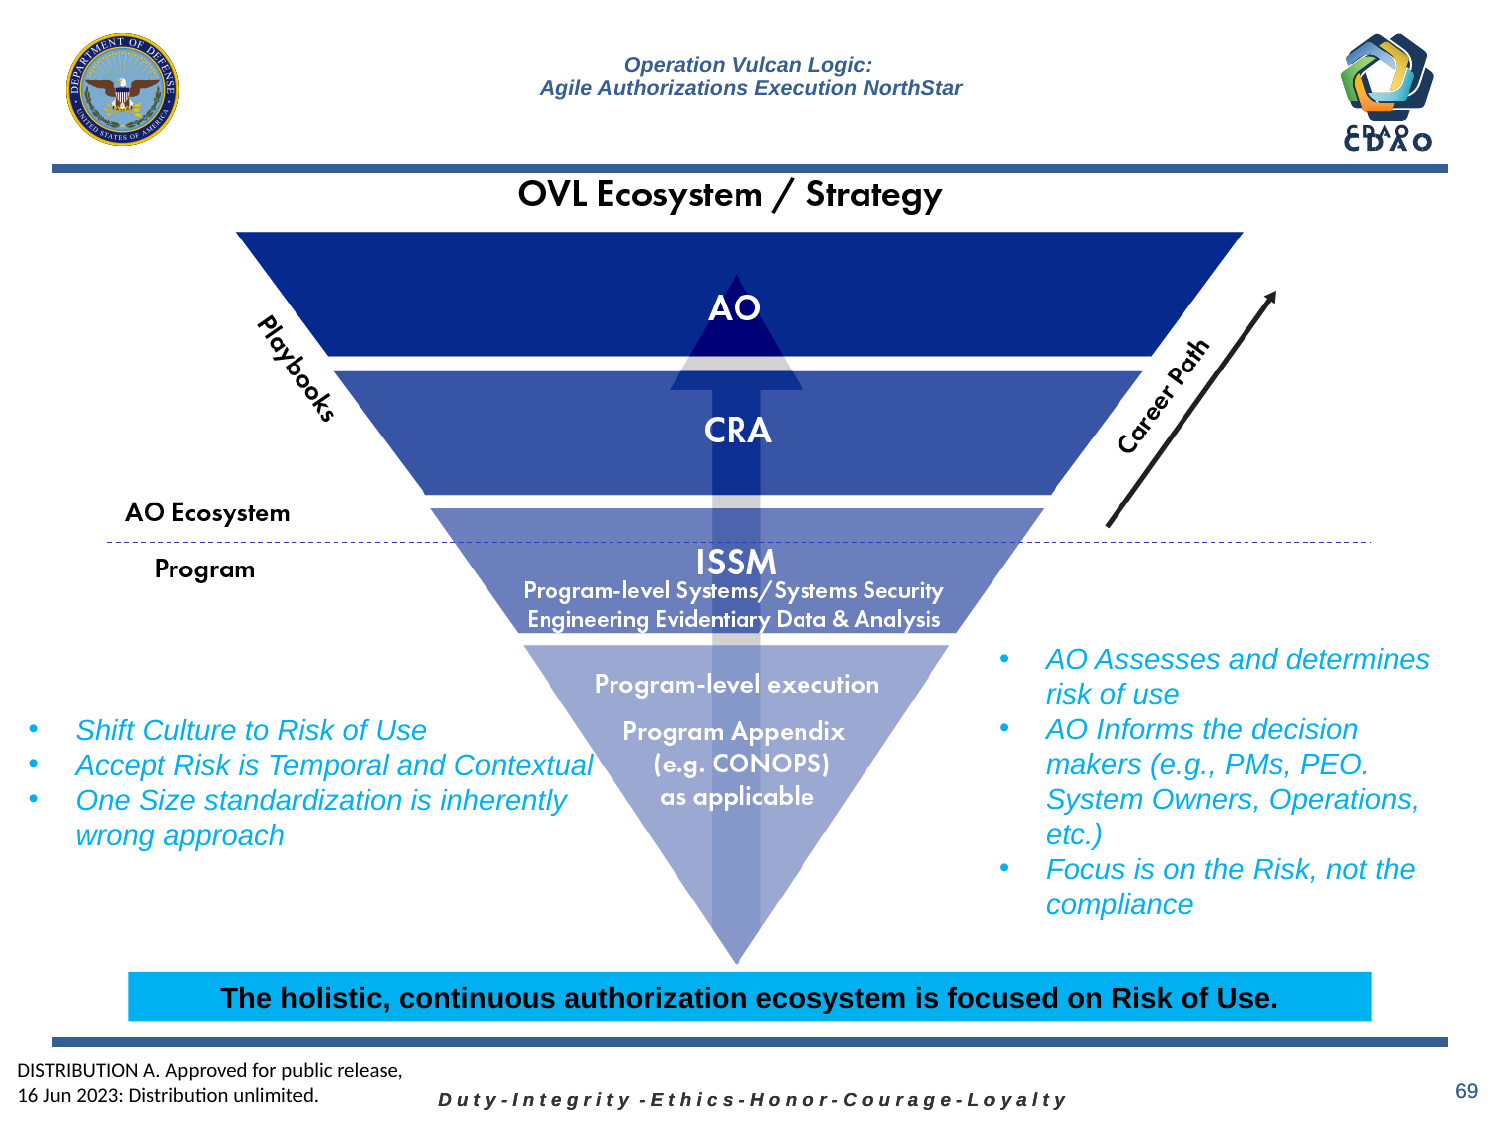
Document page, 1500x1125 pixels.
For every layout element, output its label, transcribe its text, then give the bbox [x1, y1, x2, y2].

picture [1321, 33, 1434, 146]
text_box The holistic, continuous authorization ecosystem is focused on Risk of Use. [128, 971, 1372, 1022]
picture [107, 173, 1372, 965]
picture [66, 33, 179, 146]
text_box AO Assesses and determines risk of use AO Informs the decision makers (e.g., PMs, PEO. System Owners, Operations, etc.) Focus is on the Risk, not the compliance [1372, 633, 1448, 928]
title Operation Vulcan Logic: Agile Authorizations Execution NorthStar [202, 46, 1301, 133]
text_box Shift Culture to Risk of Use Accept Risk is Temporal and Contextual One Size standardization is inherently wrong approach [13, 703, 107, 859]
picture [111, 832, 118, 843]
